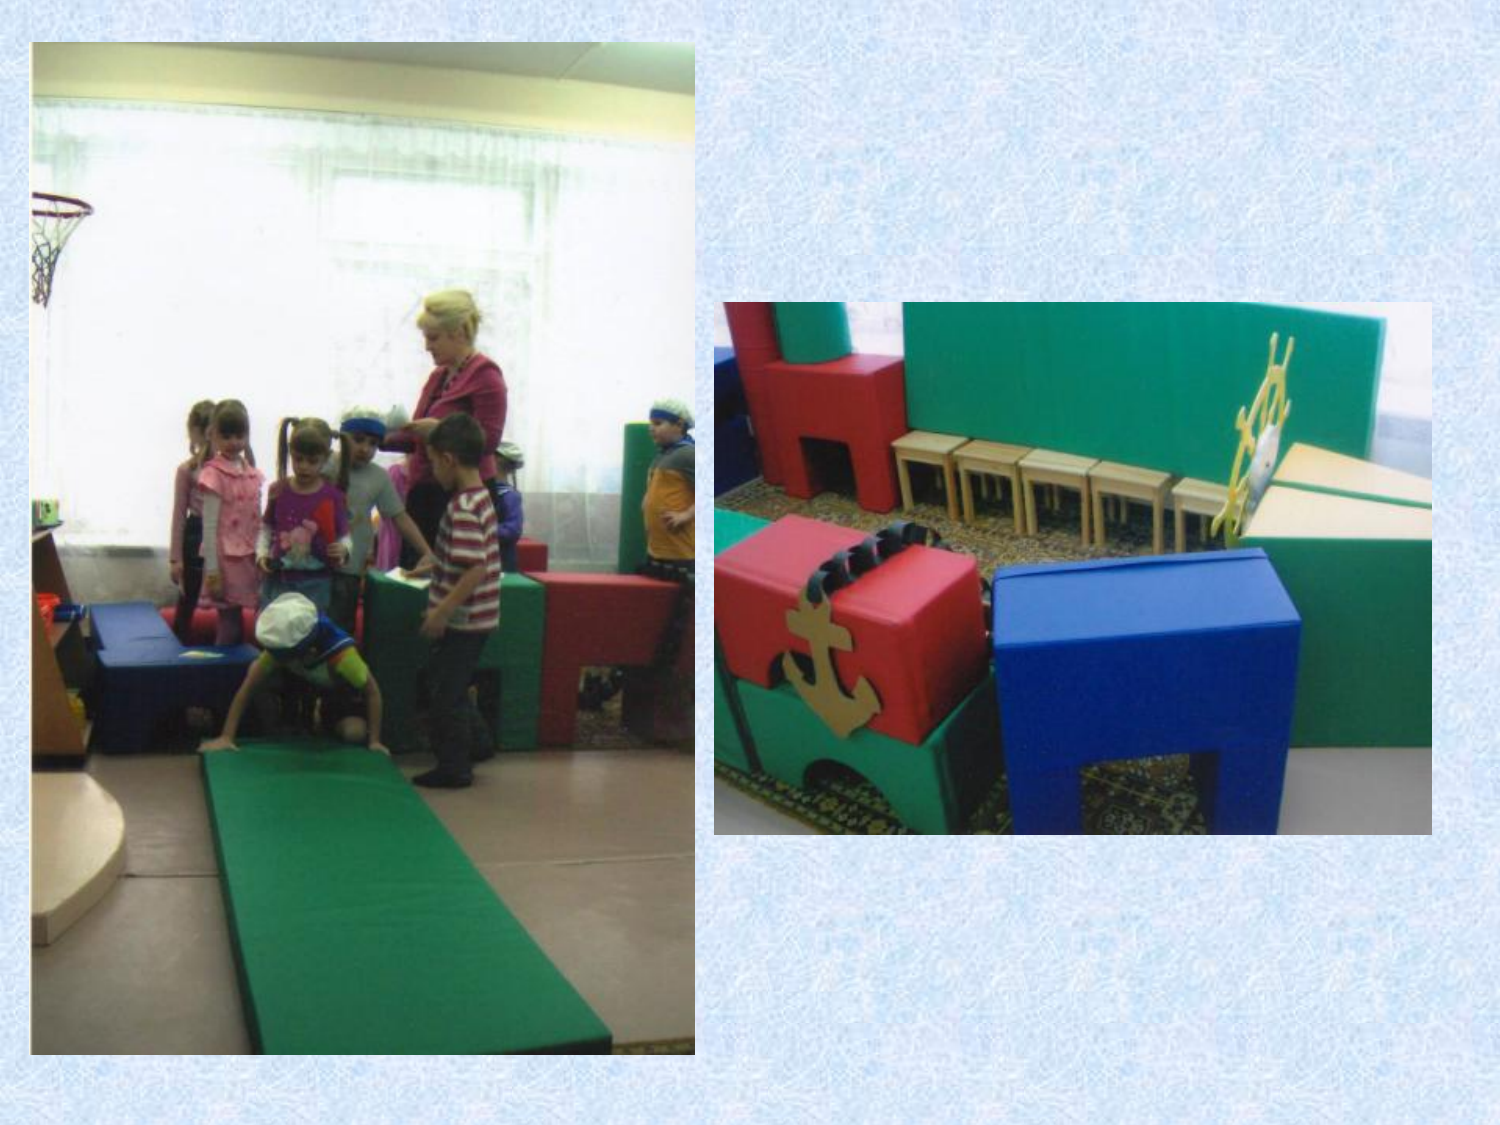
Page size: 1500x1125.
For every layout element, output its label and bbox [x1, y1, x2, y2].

list [714, 302, 1432, 835]
picture [0, 0, 1500, 1125]
